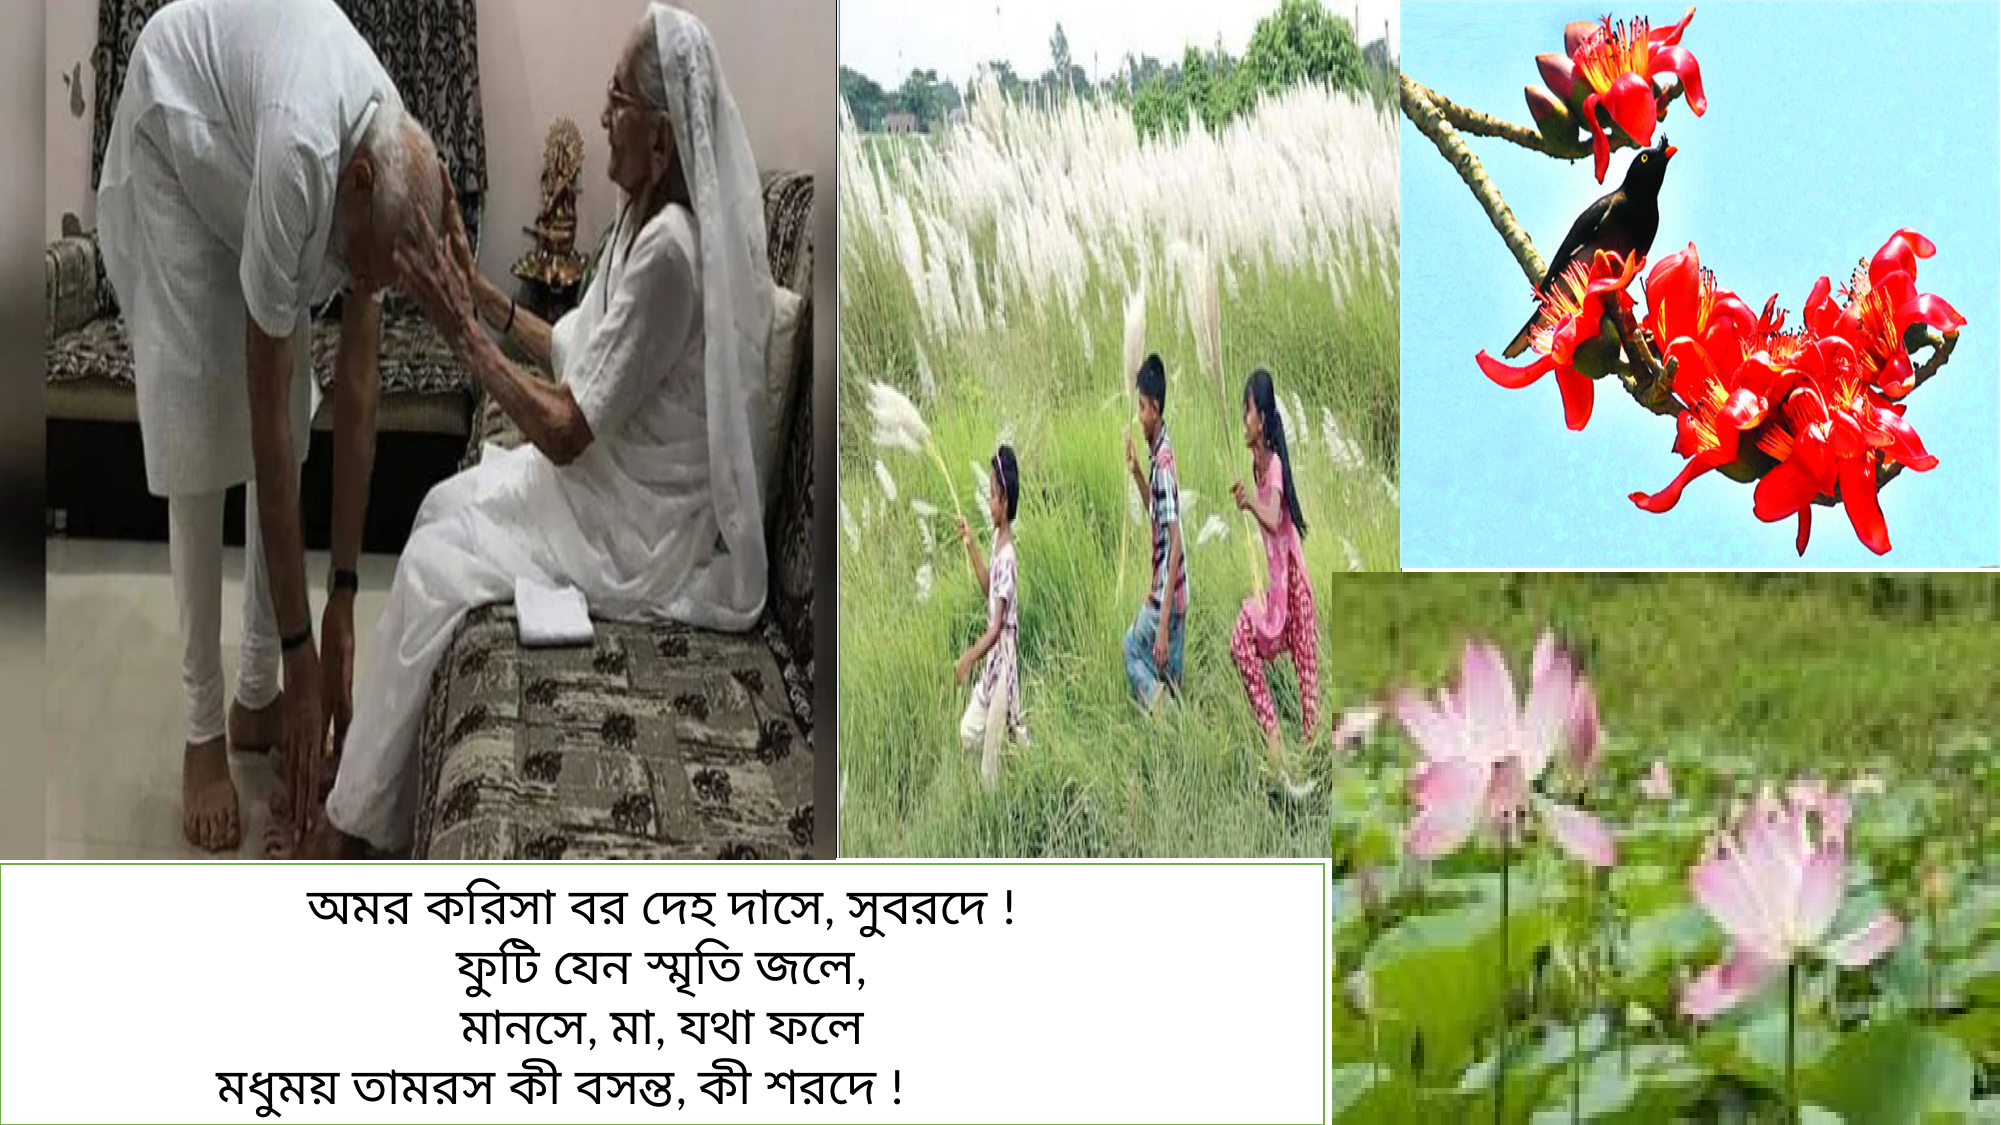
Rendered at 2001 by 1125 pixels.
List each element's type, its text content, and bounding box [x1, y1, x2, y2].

text_box অমর করিসা বর দেহ দাসে, সুবরদে ! ফুটি যেন স্মৃতি জলে, মানসে, মা, যথা ফলে মধুময় তামরস কী বসন্ত, কী শরদে ! [0, 863, 1325, 1125]
picture [0, 0, 2000, 1125]
